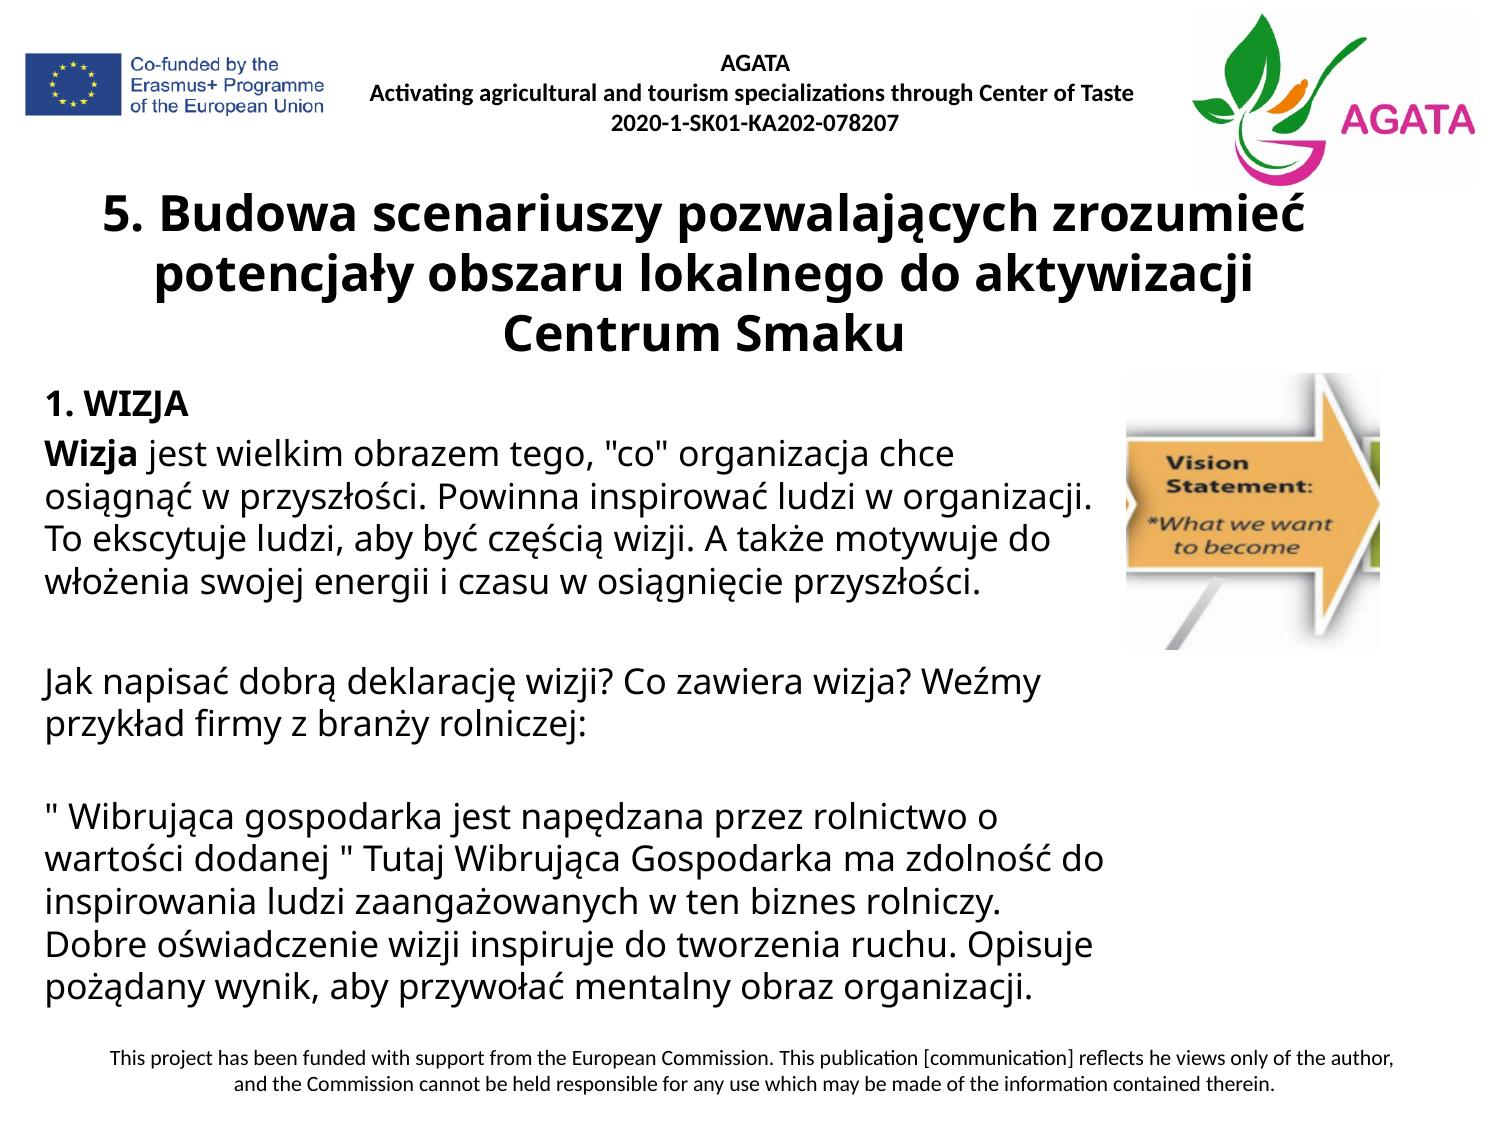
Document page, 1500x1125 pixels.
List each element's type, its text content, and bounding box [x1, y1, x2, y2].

list 1. WIZJA Wizja jest wielkim obrazem tego, "co" organizacja chce osiągnąć w przyszłości. Powinna inspirować ludzi w organizacji. To ekscytuje ludzi, aby być częścią wizji. A także motywuje do włożenia swojej energii i czasu w osiągnięcie przyszłości. Jak napisać dobrą deklarację wizji? Co zawiera wizja? Weźmy przykład firmy z branży rolniczej: " Wibrująca gospodarka jest napędzana przez rolnictwo o wartości dodanej " Tutaj Wibrująca Gospodarka ma zdolność do inspirowania ludzi zaangażowanych w ten biznes rolniczy. Dobre oświadczenie wizji inspiruje do tworzenia ruchu. Opisuje pożądany wynik, aby przywołać mentalny obraz organizacji. [29, 373, 1127, 1024]
picture [1125, 373, 1380, 650]
picture [25, 53, 333, 120]
picture [1192, 13, 1475, 186]
title 5. Budowa scenariuszy pozwalających zrozumieć potencjały obszaru lokalnego do aktywizacji Centrum Smaku [29, 208, 1380, 373]
